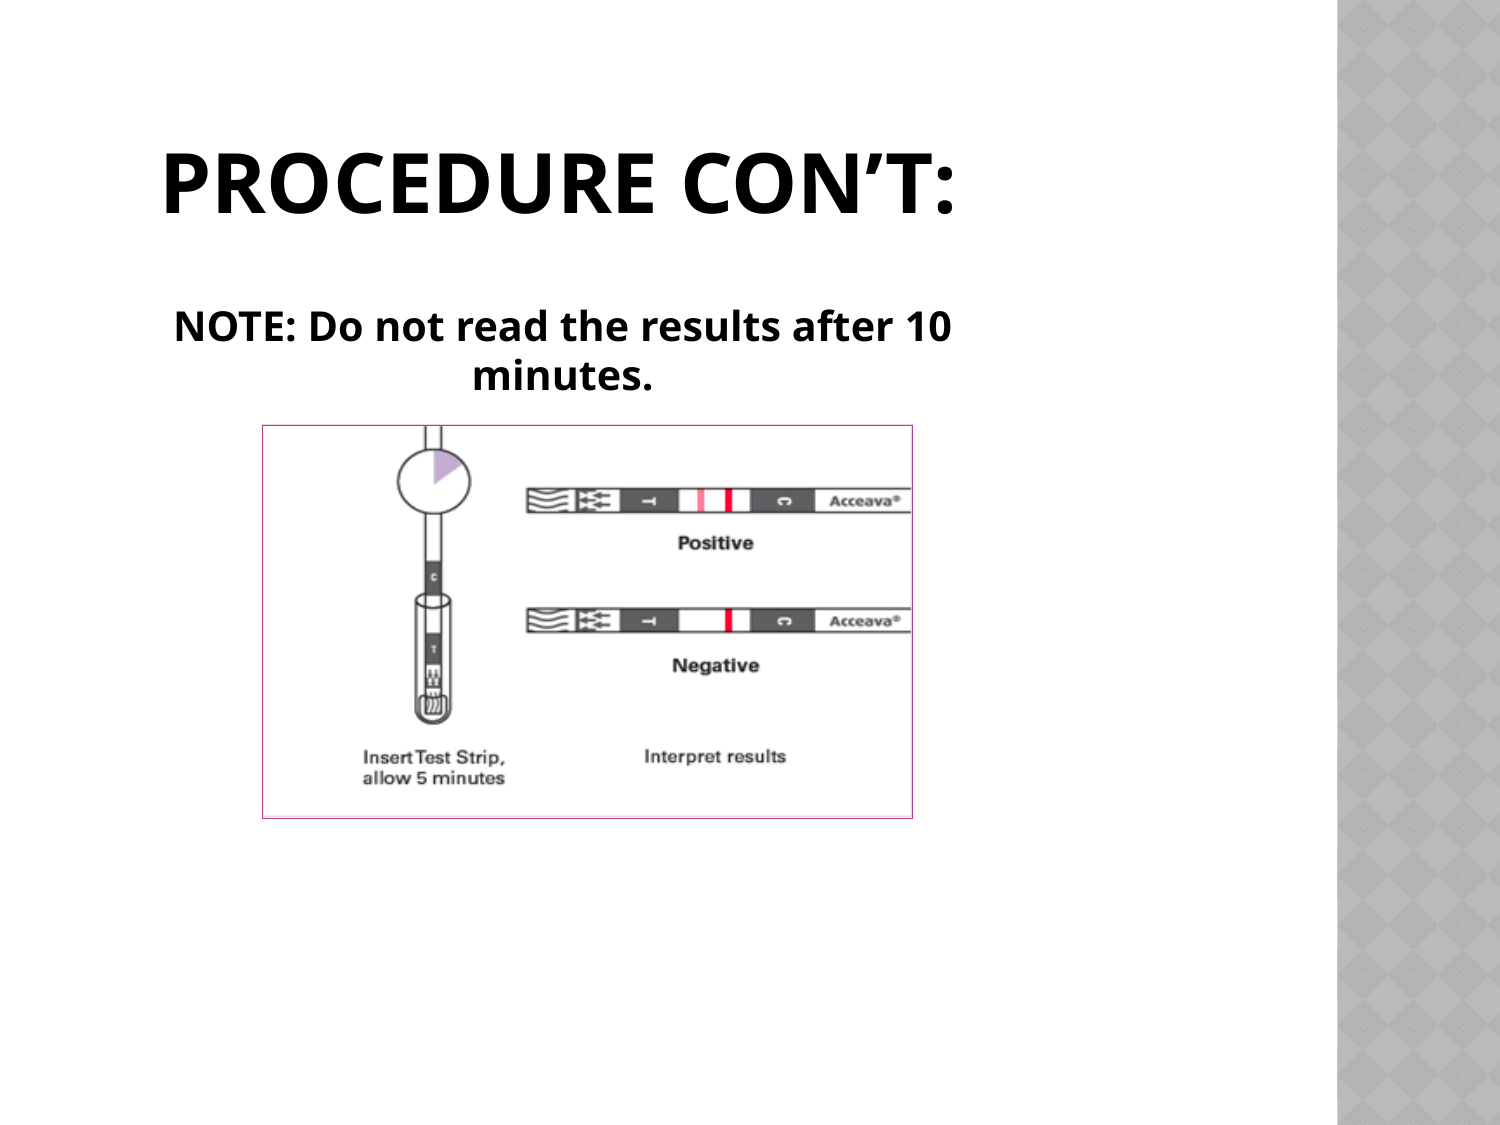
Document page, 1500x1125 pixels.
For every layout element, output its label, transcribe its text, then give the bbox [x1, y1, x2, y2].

title Procedure con’t: [75, 37, 1043, 230]
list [262, 424, 913, 820]
list NOTE: Do not read the results after 10 minutes. [75, 299, 1043, 400]
